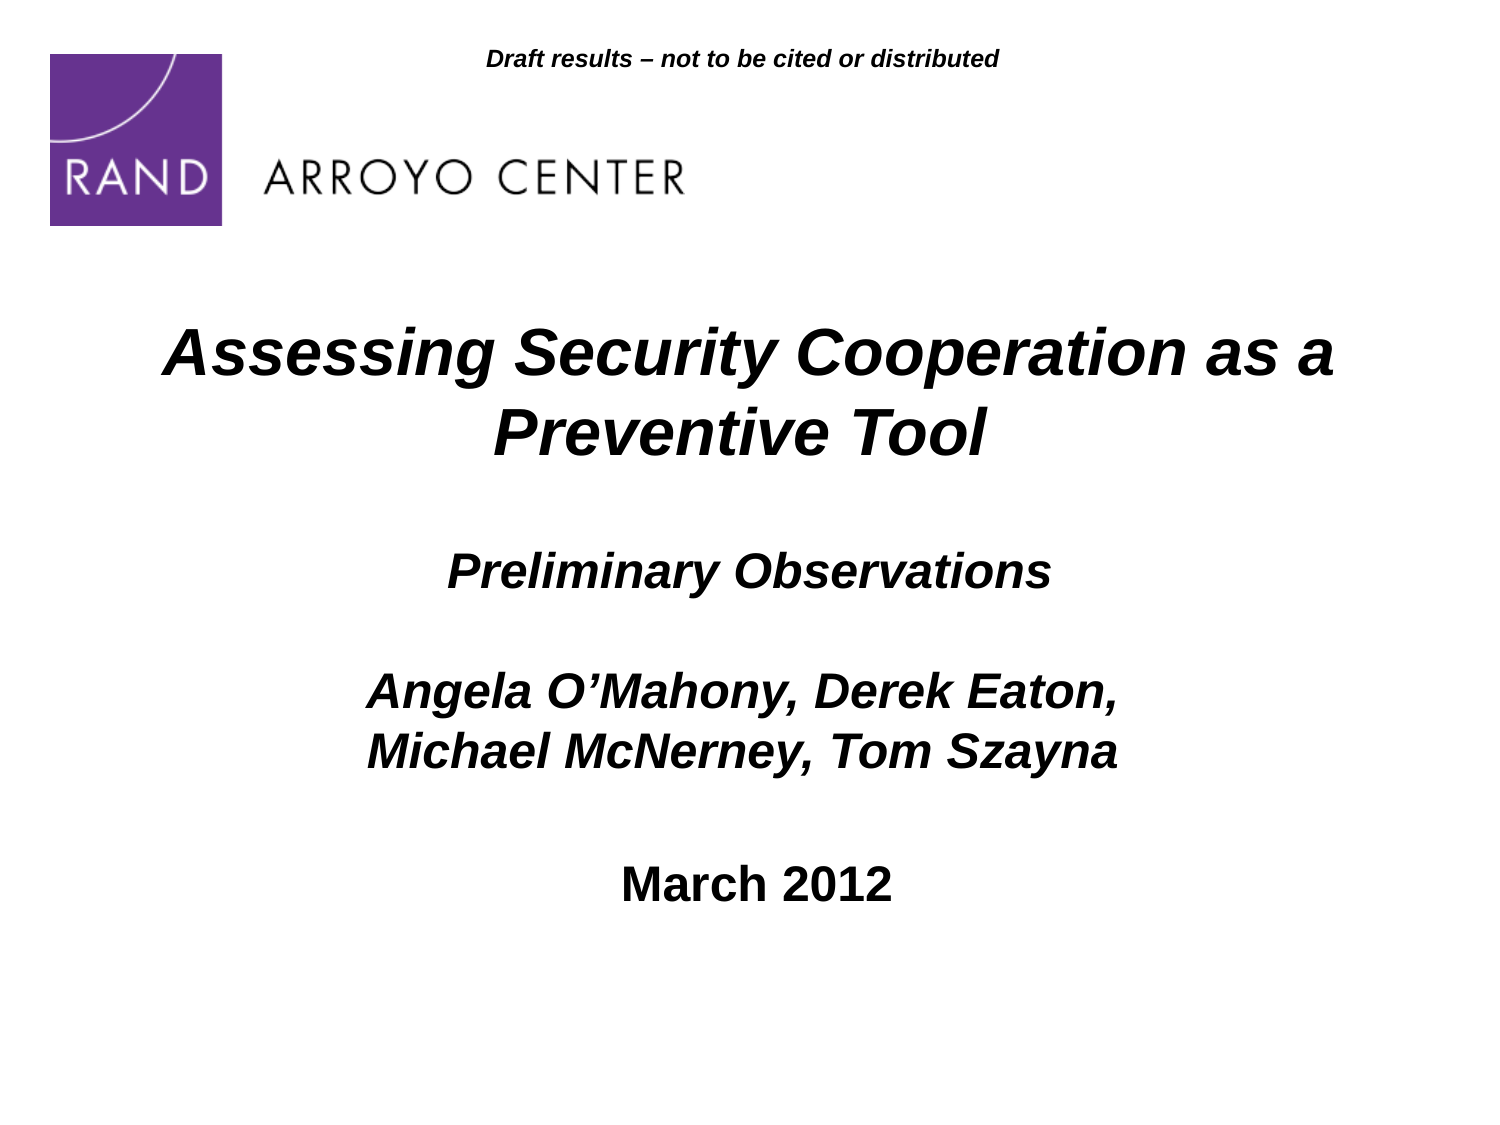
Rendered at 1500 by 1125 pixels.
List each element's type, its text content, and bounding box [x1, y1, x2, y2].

picture [50, 54, 685, 226]
picture [593, 54, 599, 65]
picture [680, 56, 685, 65]
title Assessing Security Cooperation as a Preventive Tool Preliminary Observations Angela O’Mahony, Derek Eaton, Michael McNerney, Tom Szayna [0, 308, 1500, 605]
subtitle March 2012 [0, 787, 1500, 978]
picture [491, 54, 500, 64]
